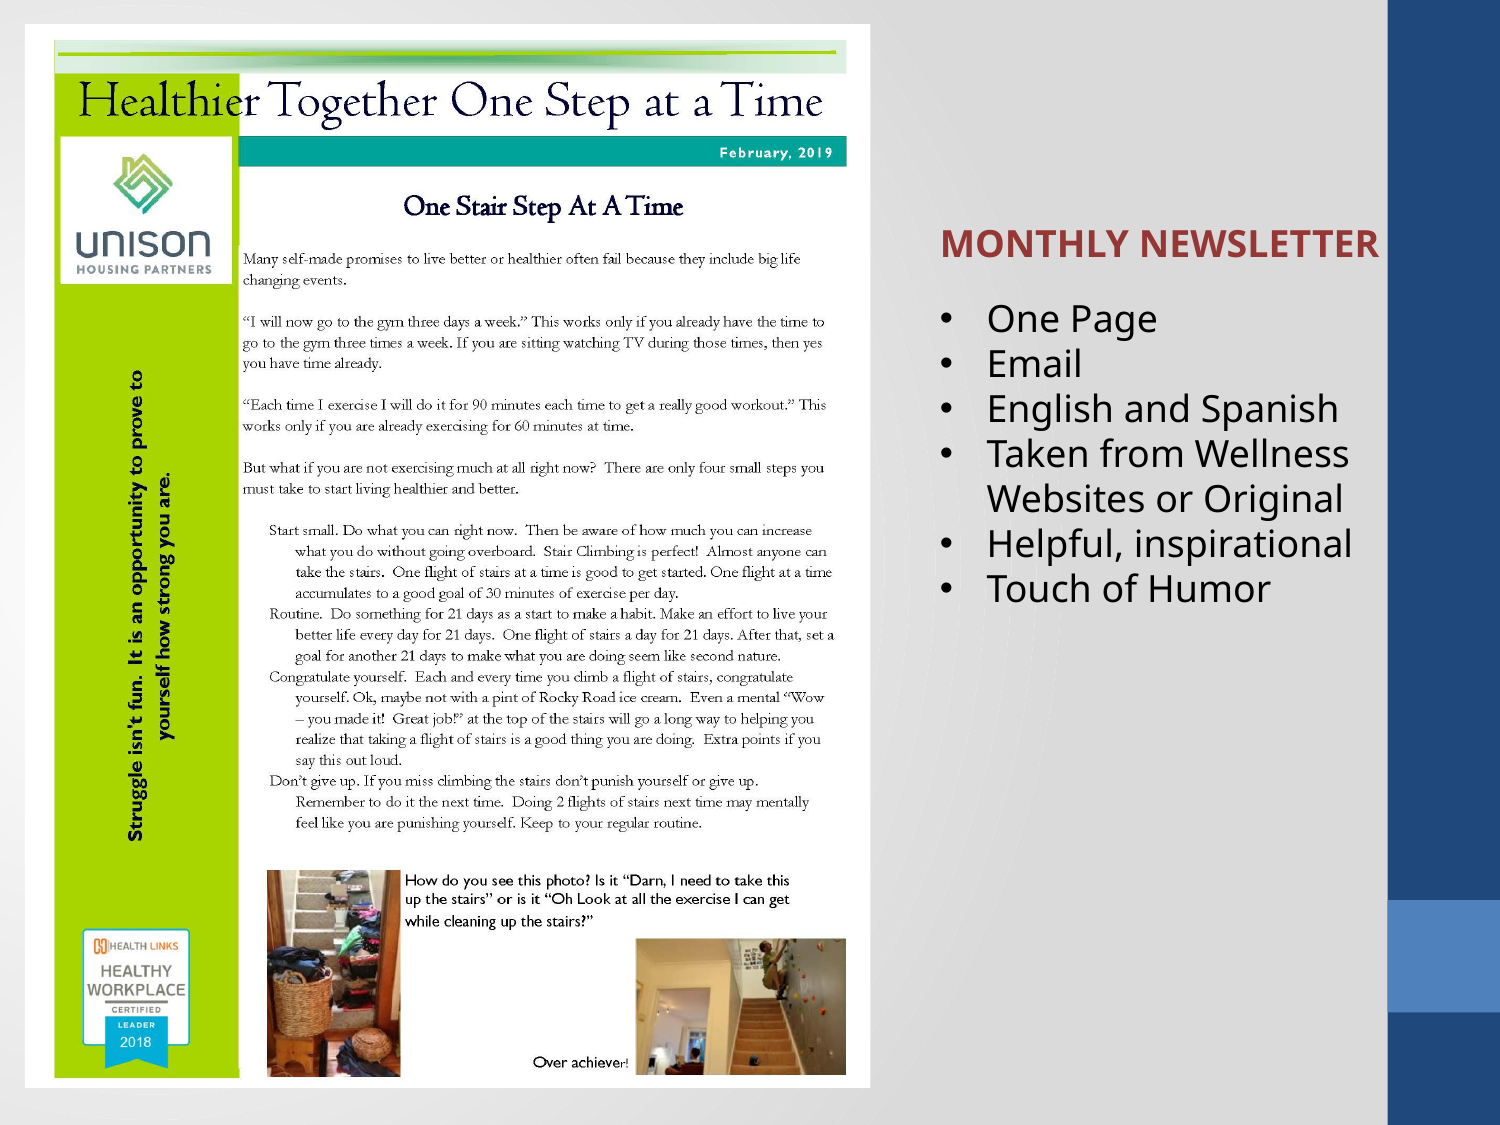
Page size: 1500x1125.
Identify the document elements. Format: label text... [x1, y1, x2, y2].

text_box MONTHLY NEWSLETTER One Page Email English and Spanish Taken from Wellness Websites or Original Helpful, inspirational Touch of Humor [924, 212, 1425, 618]
picture [24, 24, 871, 1088]
